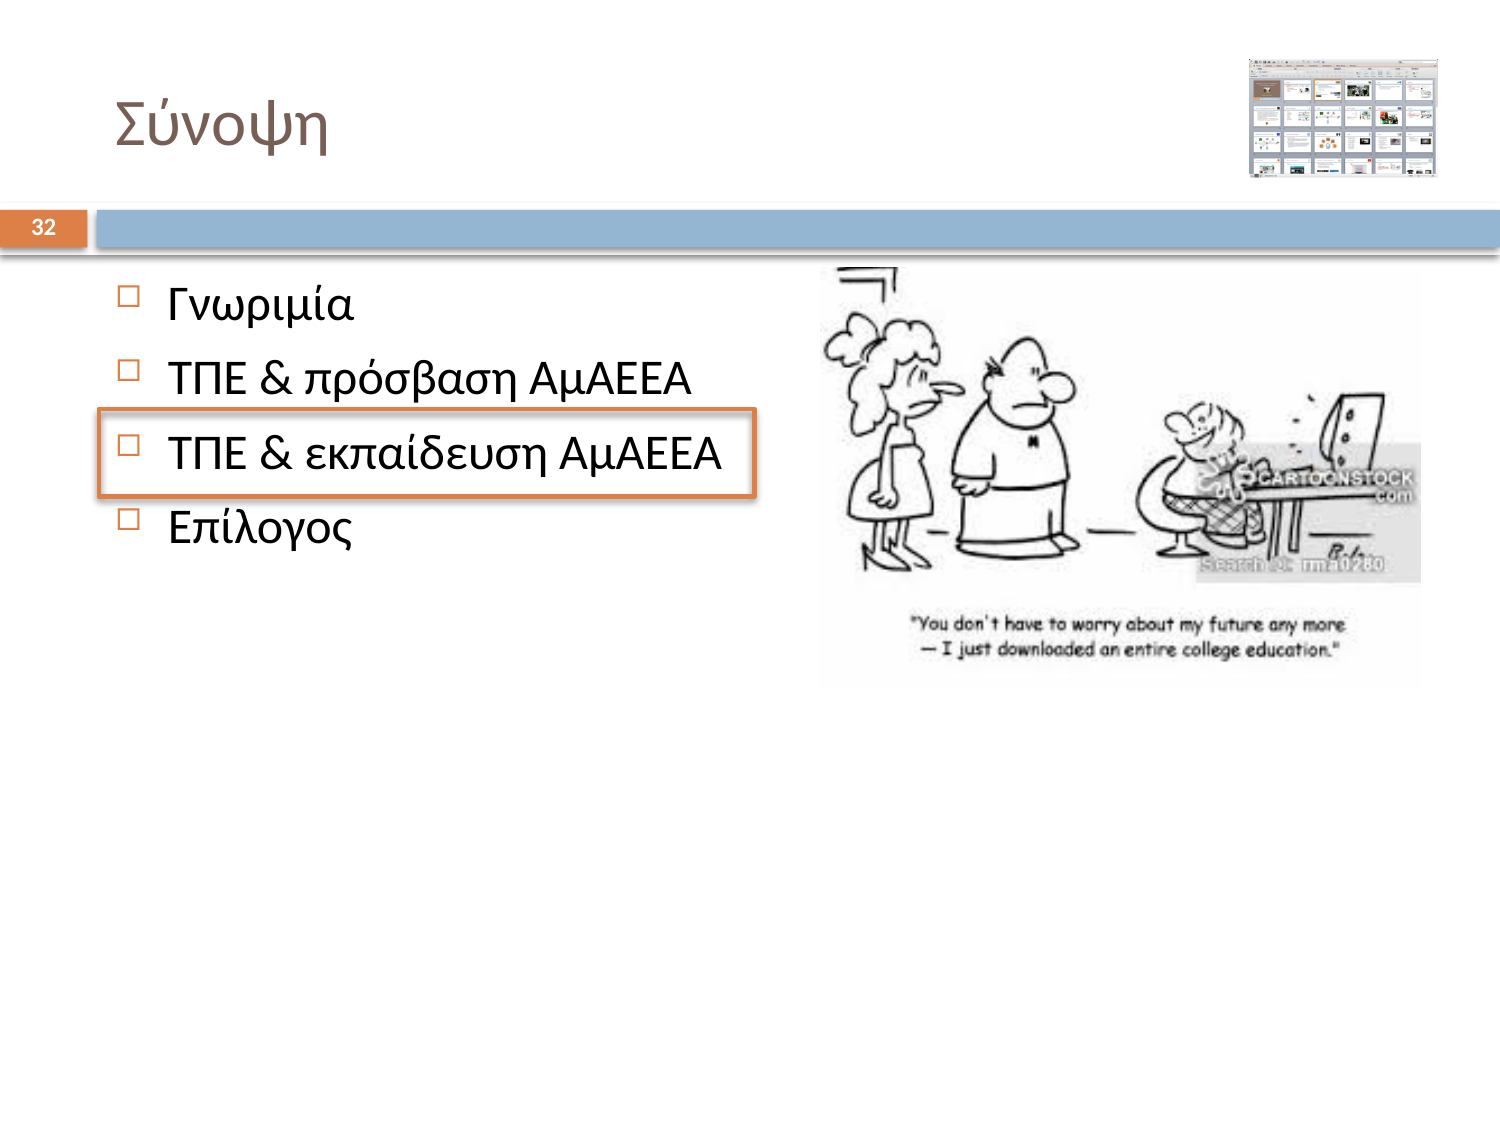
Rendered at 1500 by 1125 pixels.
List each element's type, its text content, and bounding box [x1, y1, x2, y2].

text_box [98, 408, 755, 497]
picture [1248, 59, 1439, 179]
title Σύνοψη [100, 37, 1438, 200]
picture [820, 267, 1422, 689]
list Γνωριμία ΤΠΕ & πρόσβαση ΑμΑΕΕΑ ΤΠΕ & εκπαίδευση ΑμΑΕΕΑ Επίλογος [100, 262, 1438, 1000]
slide_number 32 [0, 208, 88, 249]
